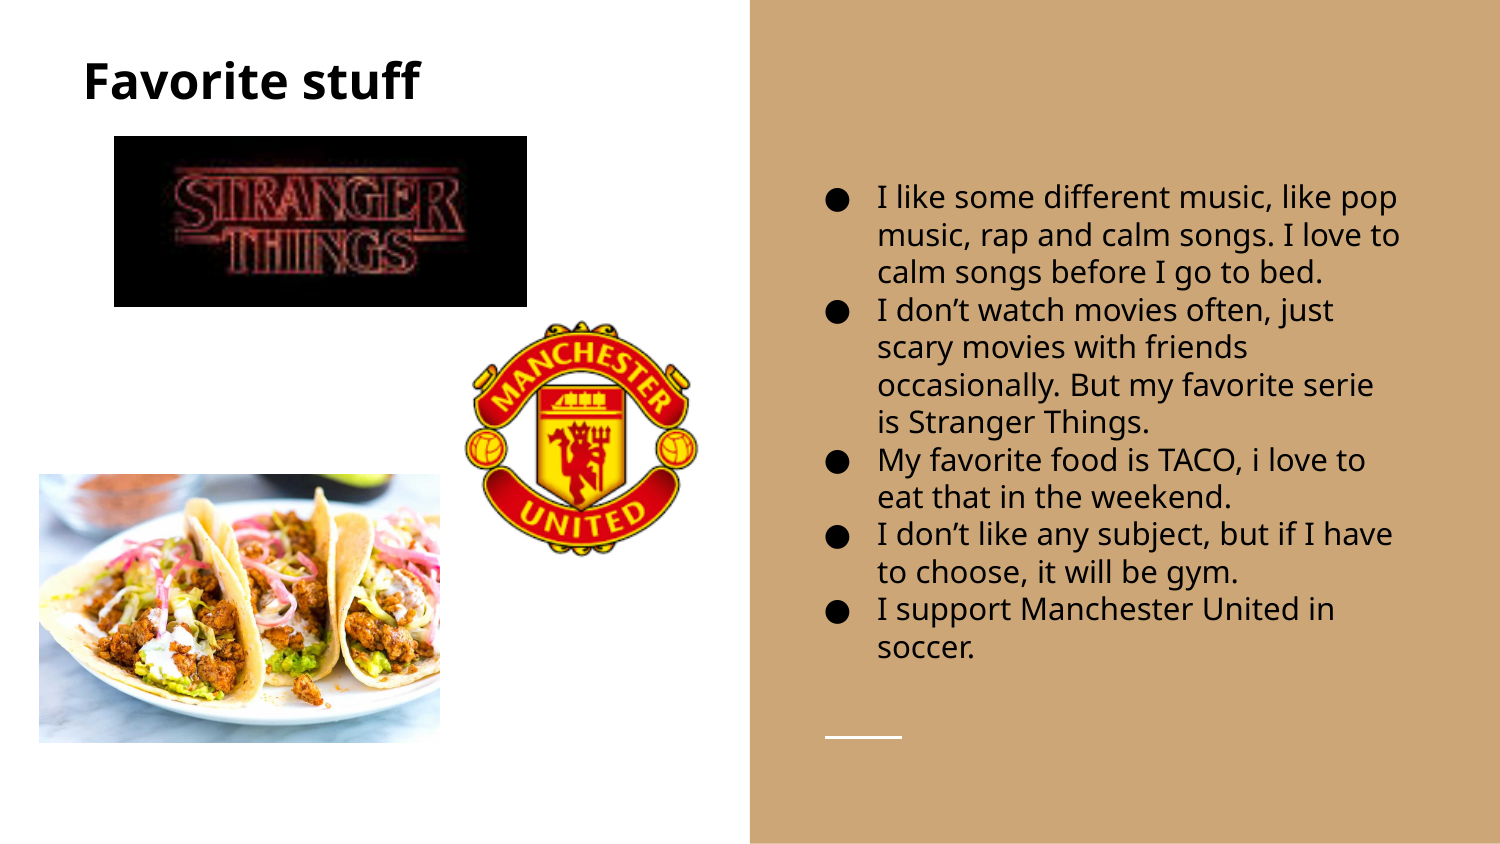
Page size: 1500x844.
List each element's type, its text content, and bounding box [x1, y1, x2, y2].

picture [39, 474, 441, 743]
list I like some different music, like pop music, rap and calm songs. I love to calm songs before I go to bed. I don’t watch movies often, just scary movies with friends occasionally. But my favorite serie is Stranger Things. My favorite food is TACO, i love to eat that in the weekend. I don’t like any subject, but if I have to choose, it will be gym. I support Manchester United in soccer. [787, 161, 1417, 768]
picture [114, 135, 527, 308]
text_box [67, 136, 651, 743]
text_box Favorite stuff [67, 34, 504, 110]
picture [462, 319, 700, 559]
